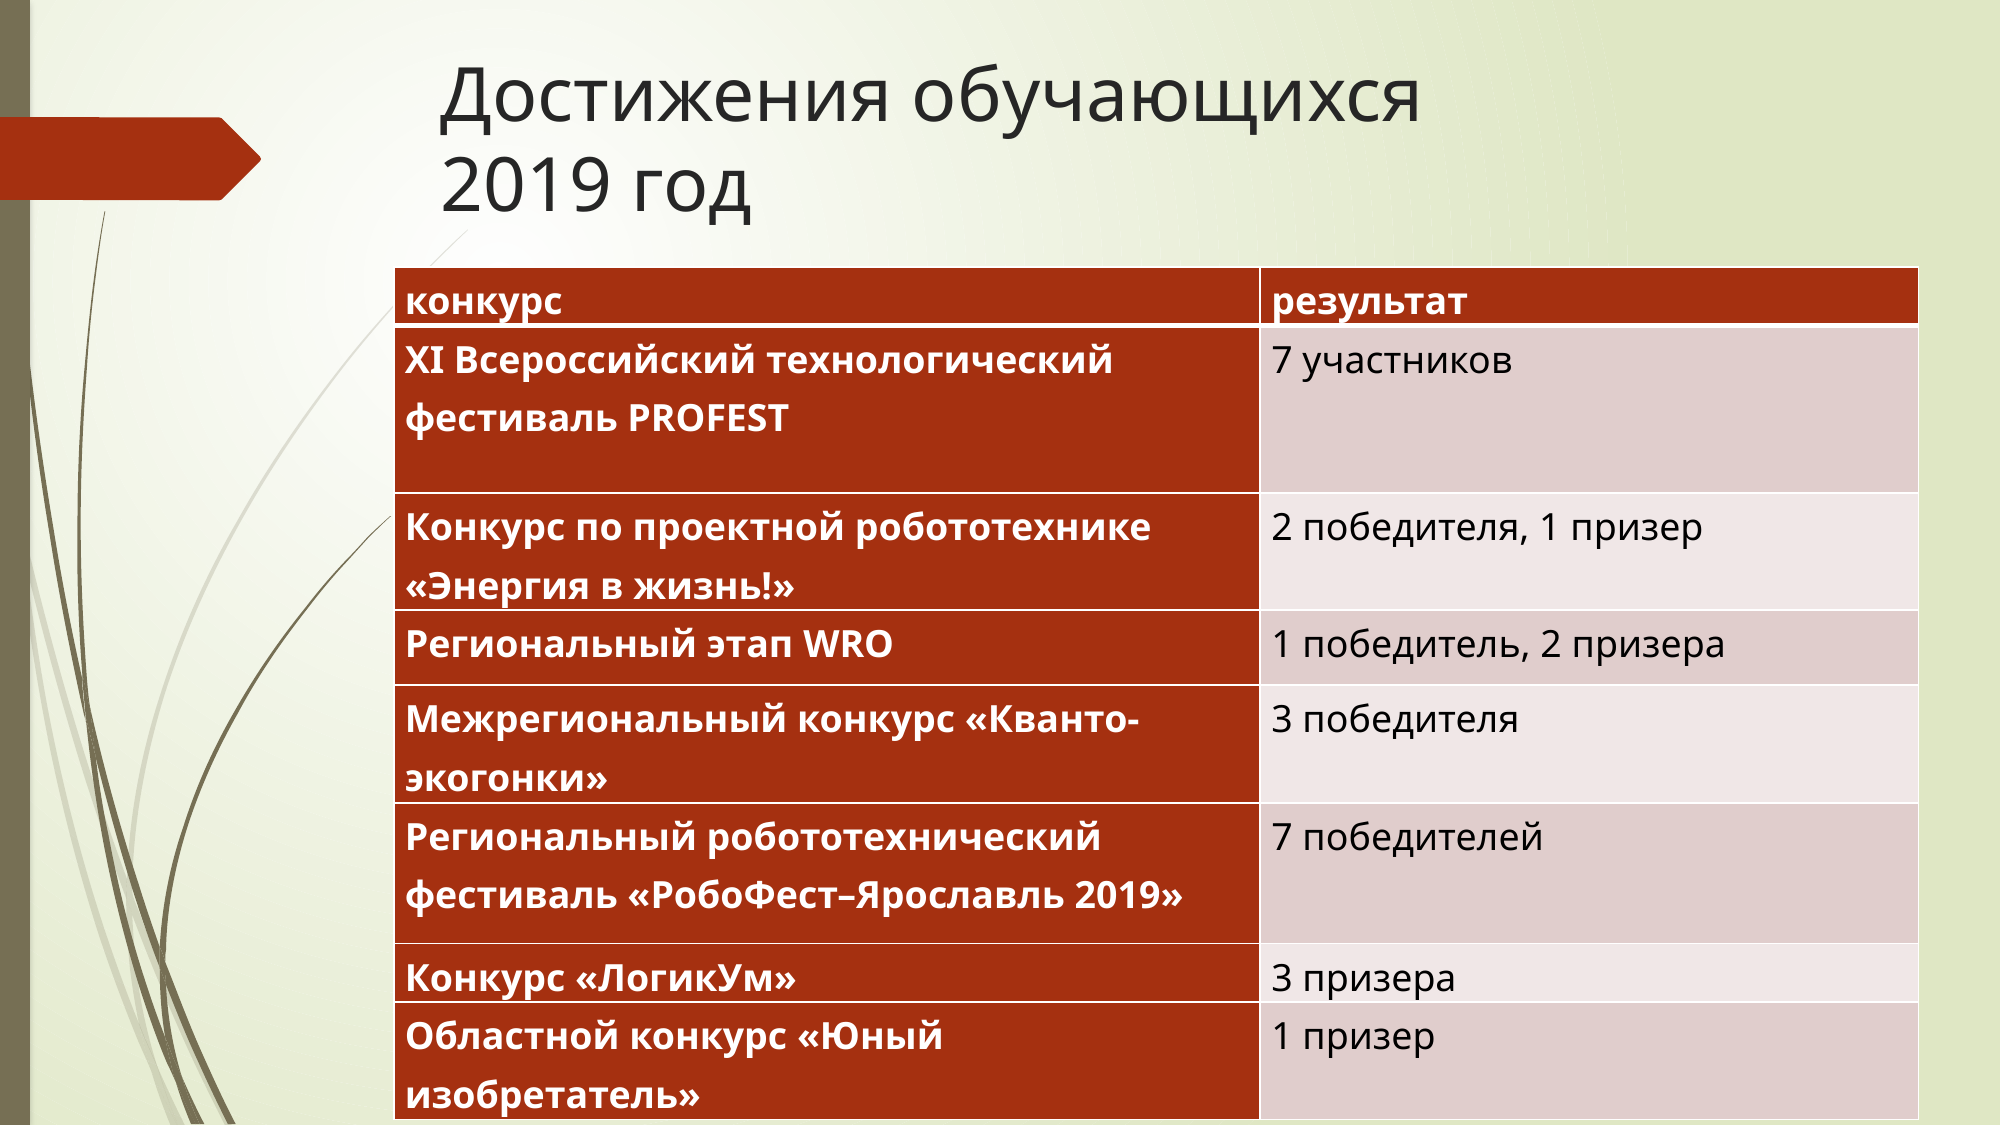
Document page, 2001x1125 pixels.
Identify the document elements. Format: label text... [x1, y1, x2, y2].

table_cell 1 призер [1261, 1003, 1918, 1119]
table_header конкурс [395, 268, 1259, 323]
table_cell Региональный этап WRO [395, 611, 1259, 684]
table_cell Конкурс «ЛогикУм» [395, 944, 1259, 1001]
title Достижения обучающихся 2019 год [425, 39, 1888, 250]
table_cell 3 призера [1261, 944, 1918, 1001]
table_cell 2 победителя, 1 призер [1261, 494, 1918, 609]
table_cell Межрегиональный конкурс «Кванто-экогонки» [395, 686, 1259, 802]
table_cell 7 участников [1261, 328, 1918, 492]
table_header результат [1261, 268, 1918, 323]
table_cell XI Всероссийский технологический фестиваль PROFEST [395, 328, 1259, 492]
table_cell 7 победителей [1261, 804, 1918, 943]
table_cell Региональный робототехнический фестиваль «РобоФест–Ярославль 2019» [395, 804, 1259, 943]
table_cell 1 победитель, 2 призера [1261, 611, 1918, 684]
table_cell Конкурс по проектной робототехнике «Энергия в жизнь!» [395, 494, 1259, 609]
table_cell Областной конкурс «Юный изобретатель» [395, 1003, 1259, 1119]
table_cell 3 победителя [1261, 686, 1918, 802]
